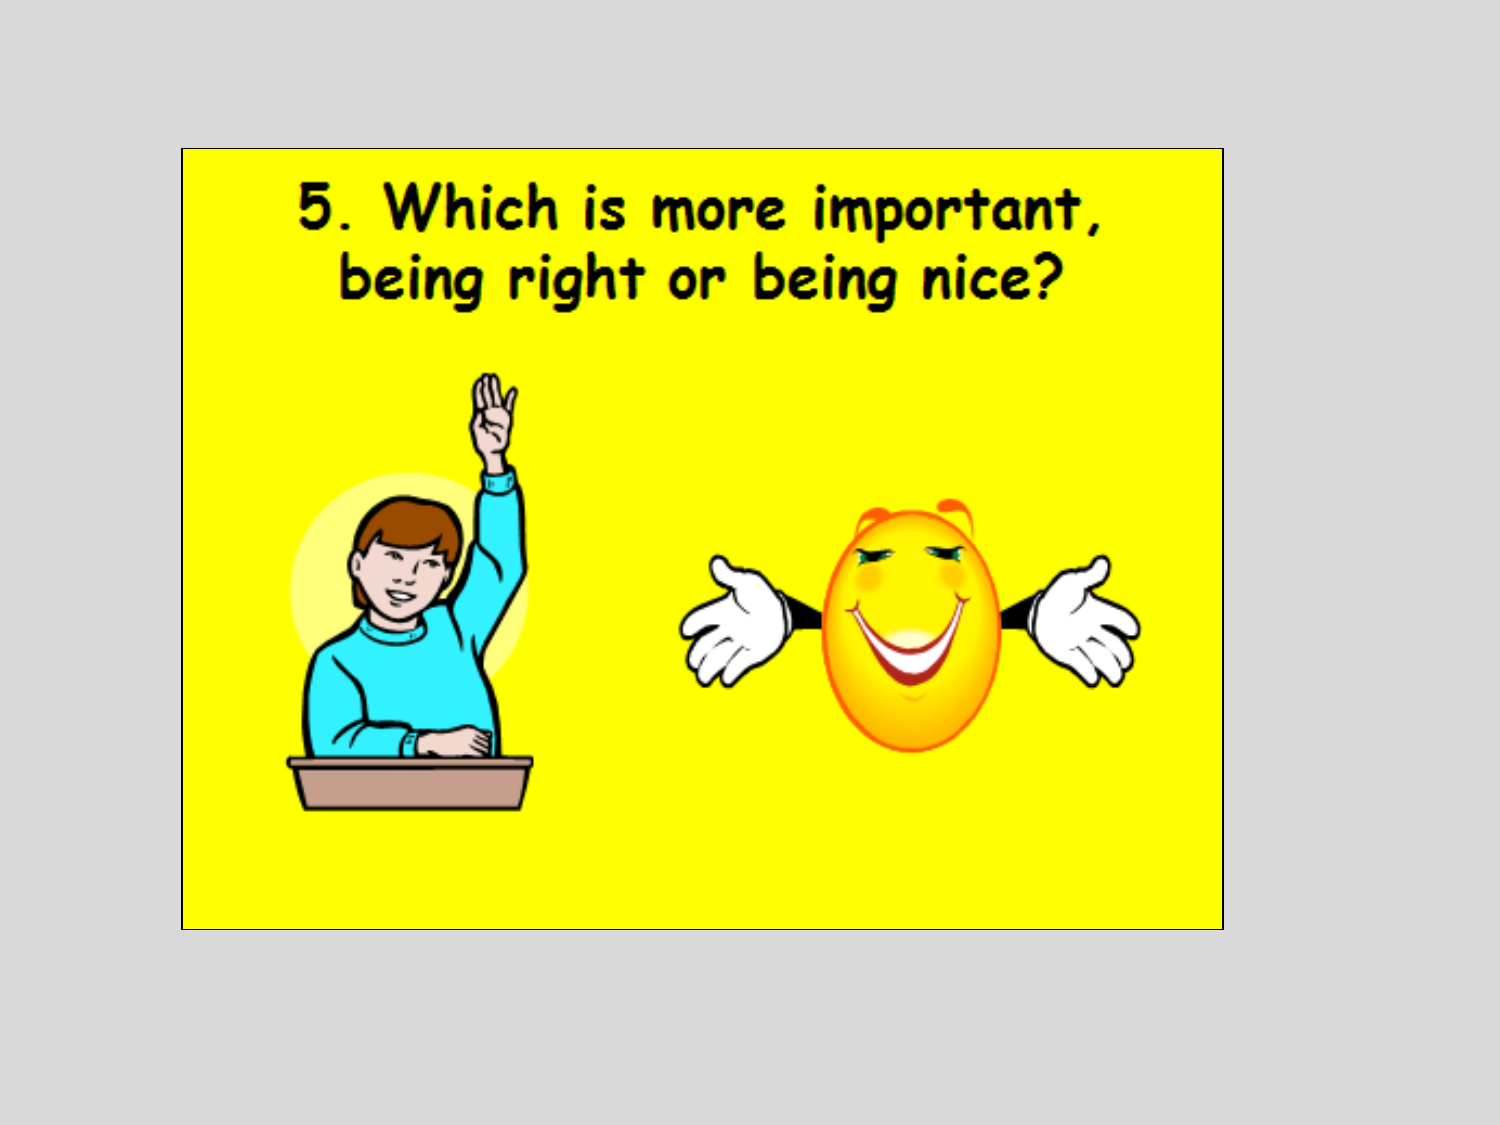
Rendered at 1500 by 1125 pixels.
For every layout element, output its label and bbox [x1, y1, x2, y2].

picture [182, 148, 1223, 929]
